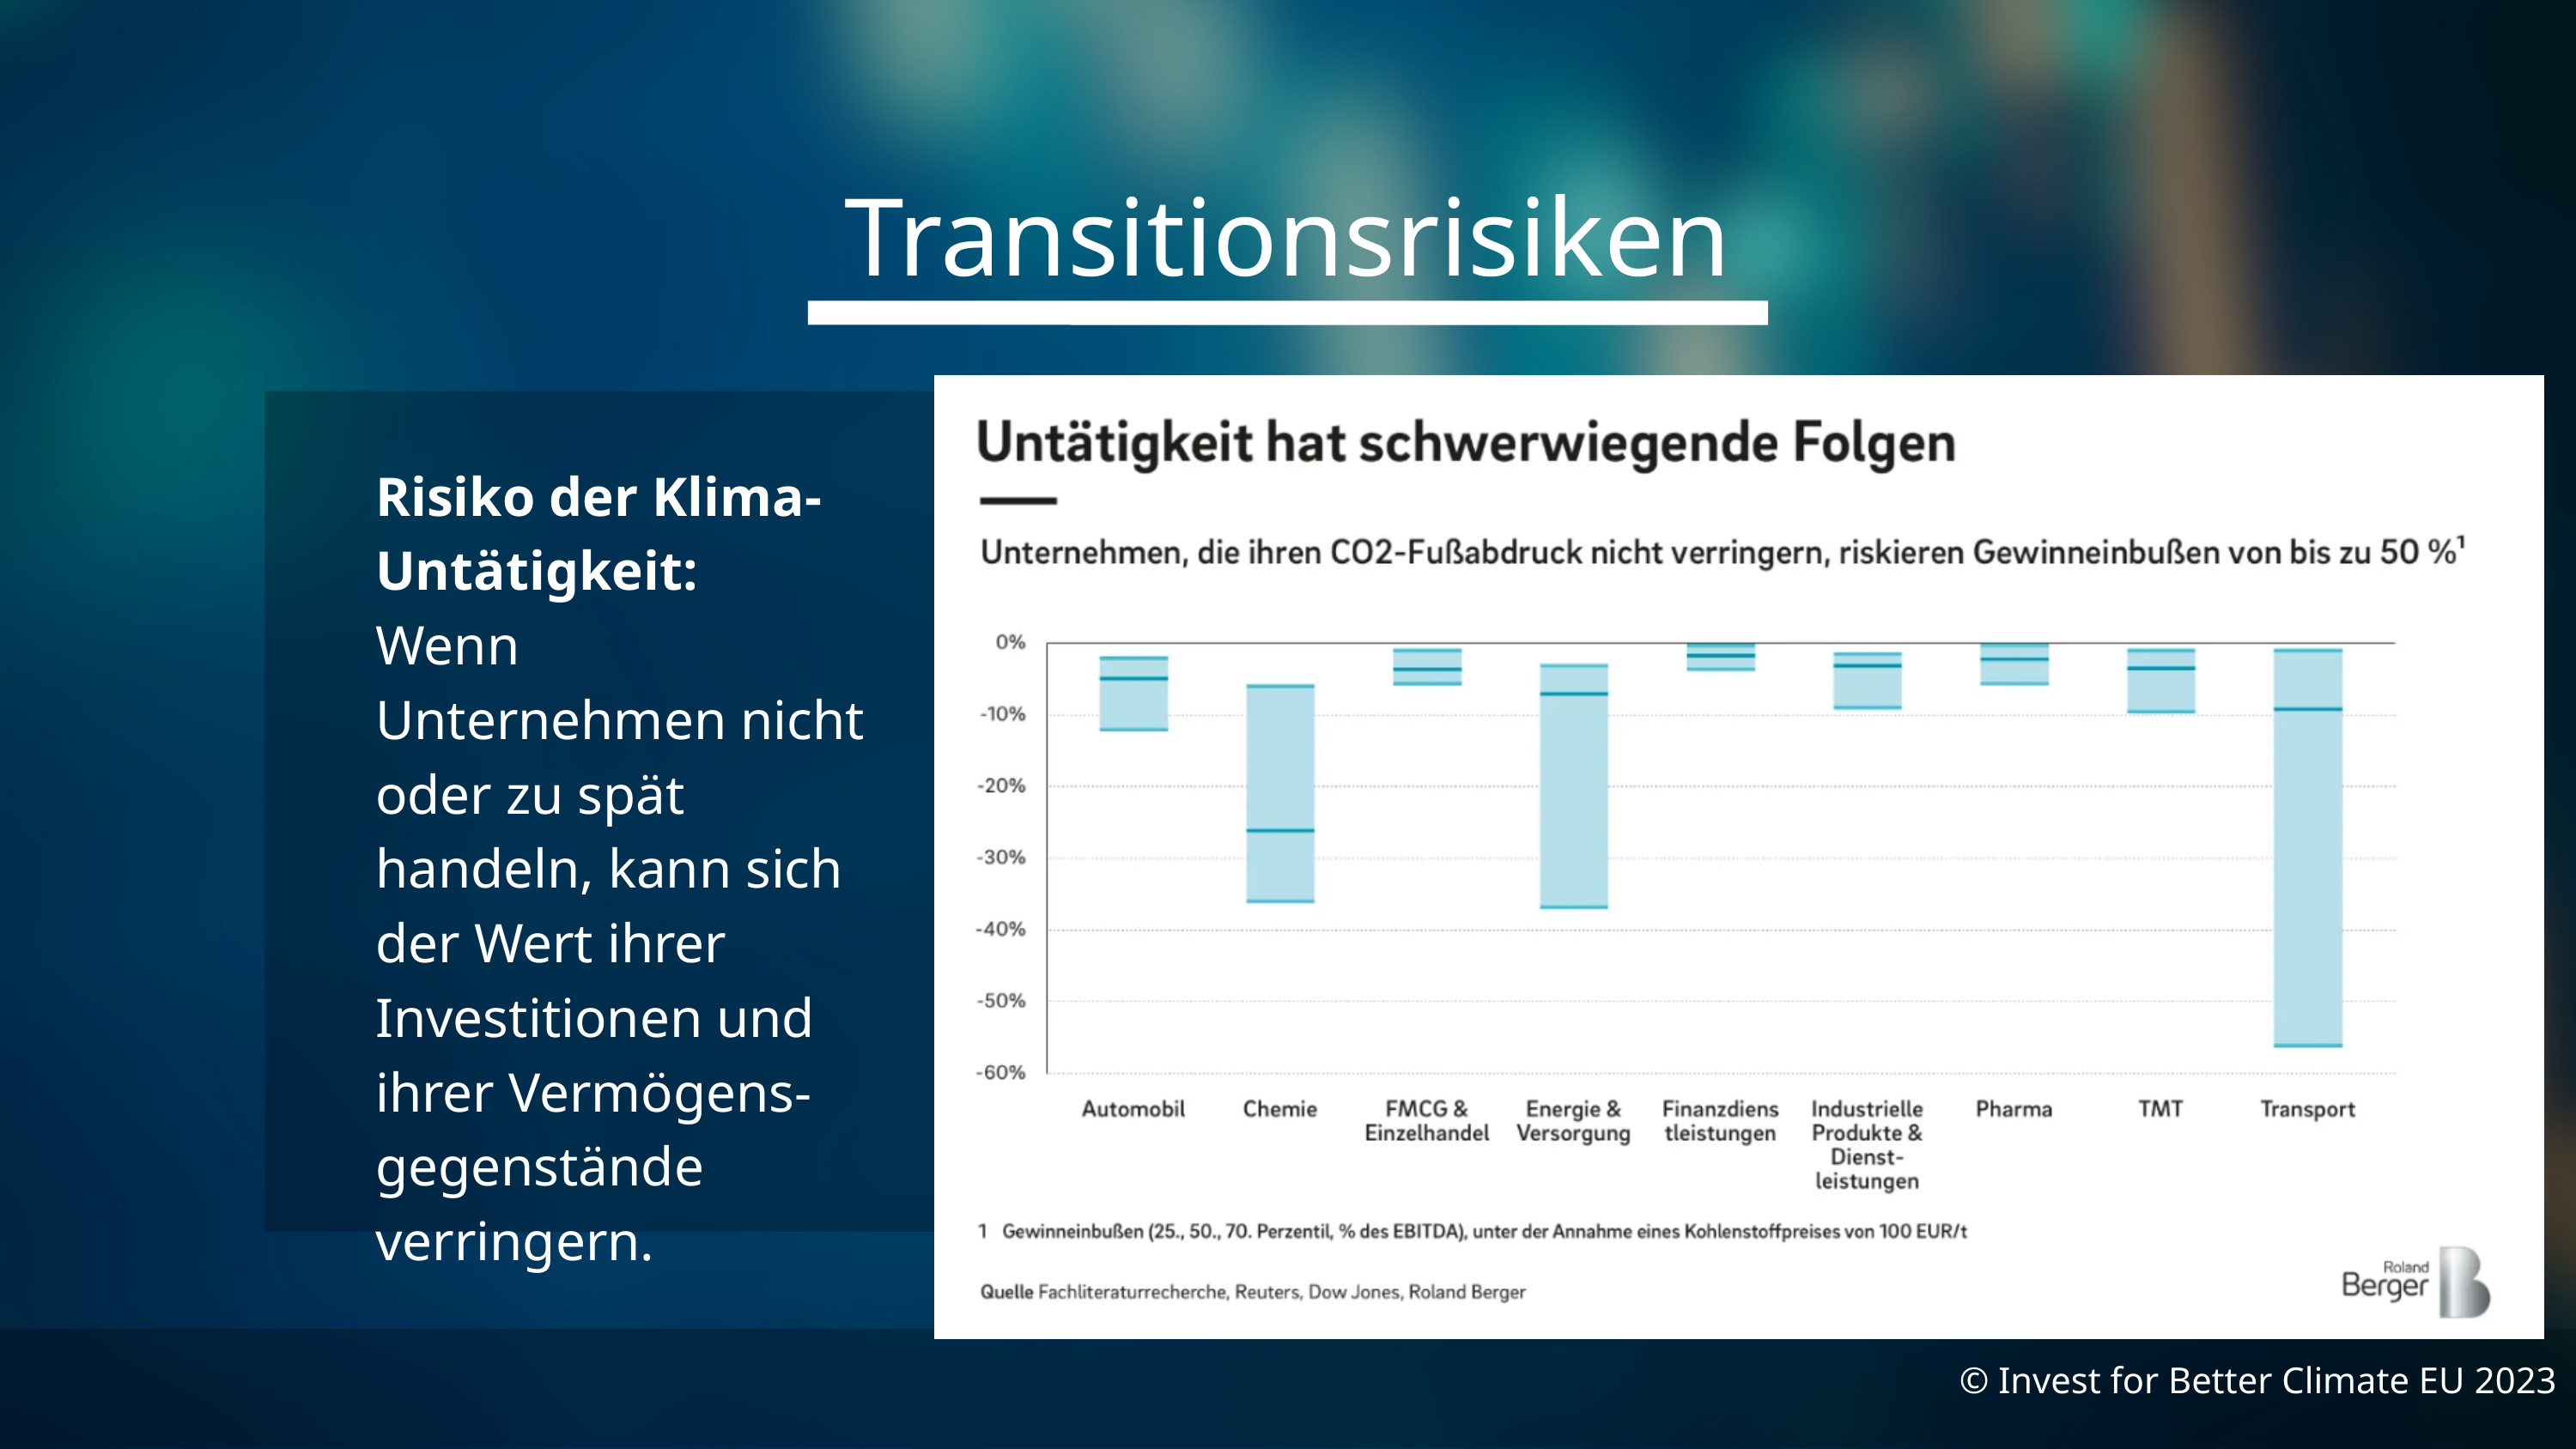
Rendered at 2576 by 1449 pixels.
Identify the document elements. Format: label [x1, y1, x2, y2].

text_box [264, 391, 928, 1233]
text_box [0, 0, 2576, 1449]
picture [933, 375, 2544, 1340]
